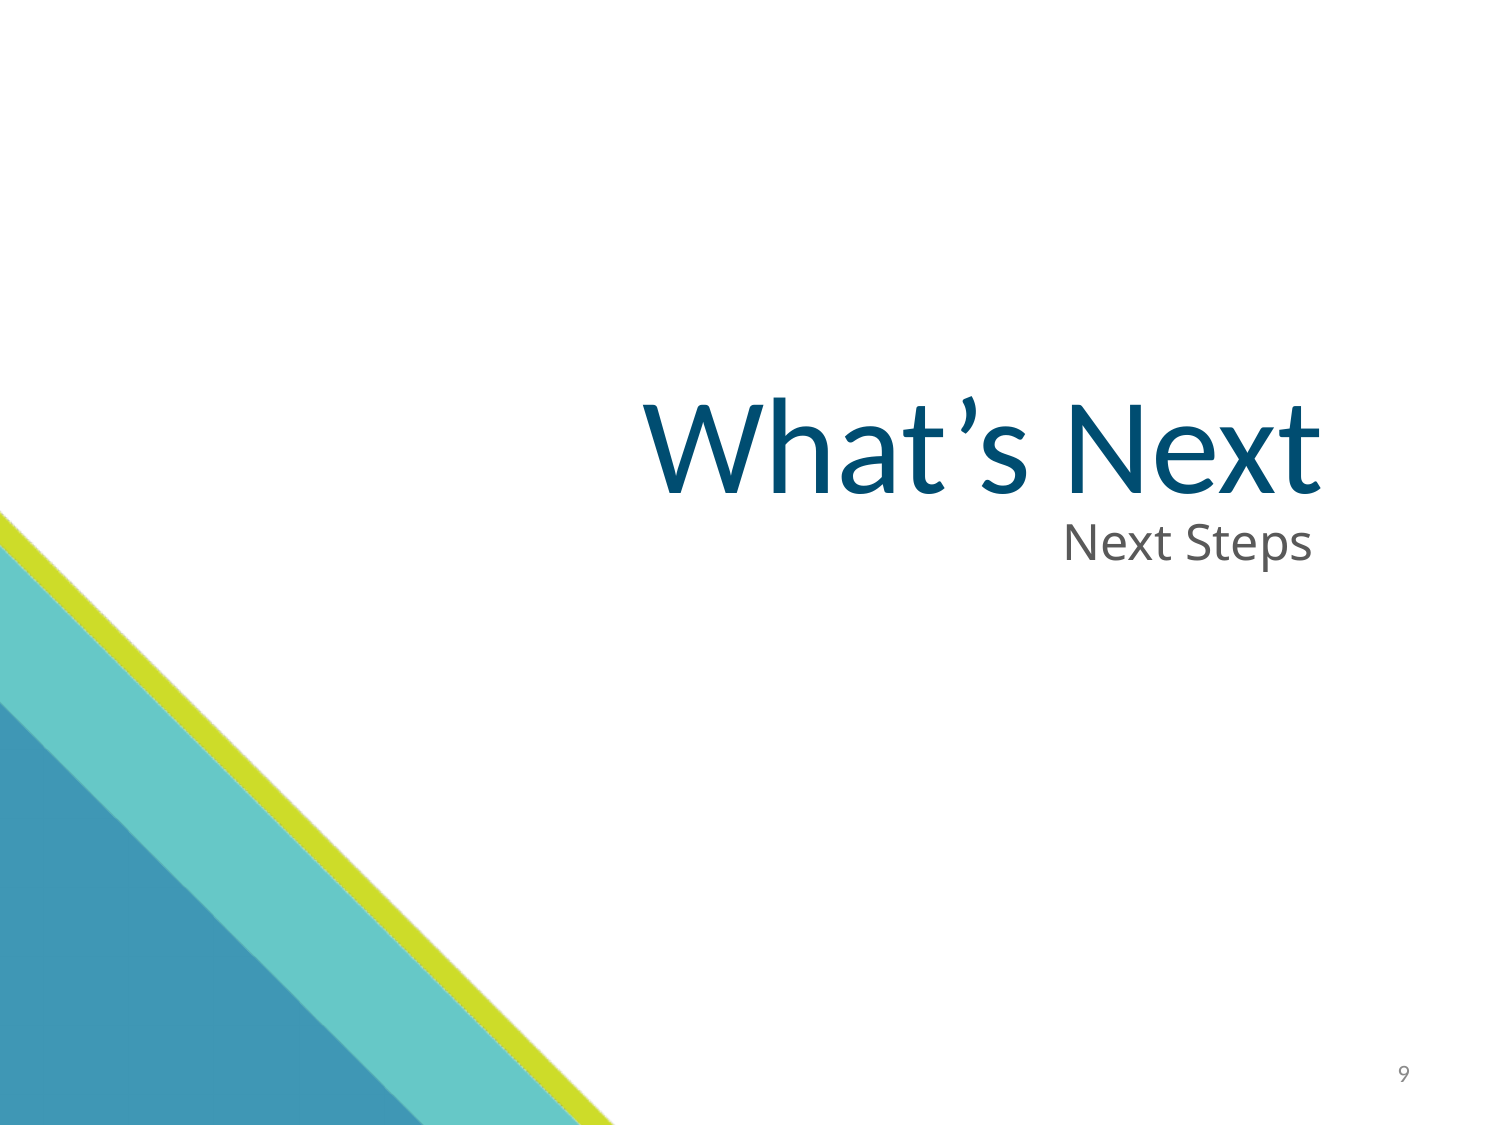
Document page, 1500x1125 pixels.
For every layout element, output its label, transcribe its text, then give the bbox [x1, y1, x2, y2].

text_box Next Steps [64, 503, 1329, 622]
title What’s Next [159, 349, 1339, 511]
slide_number 9 [1074, 1042, 1425, 1103]
picture [0, 475, 651, 1125]
